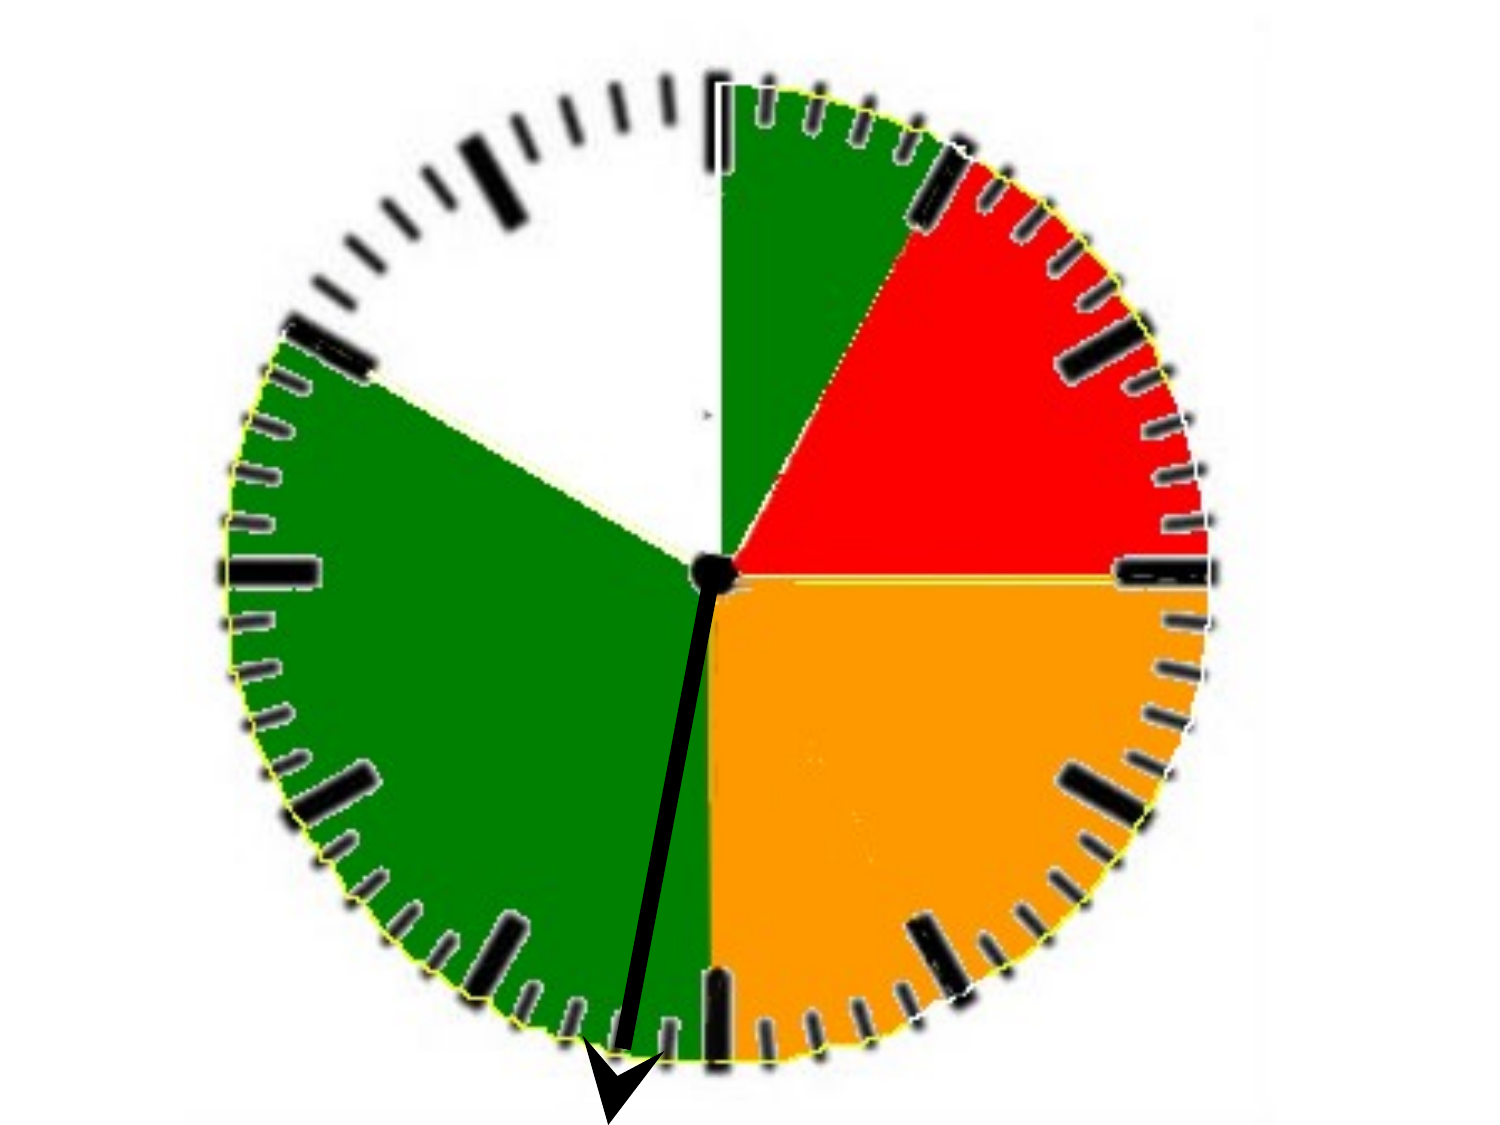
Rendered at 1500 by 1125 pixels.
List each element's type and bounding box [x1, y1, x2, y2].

text_box [379, 790, 943, 898]
picture [182, 5, 1306, 1125]
